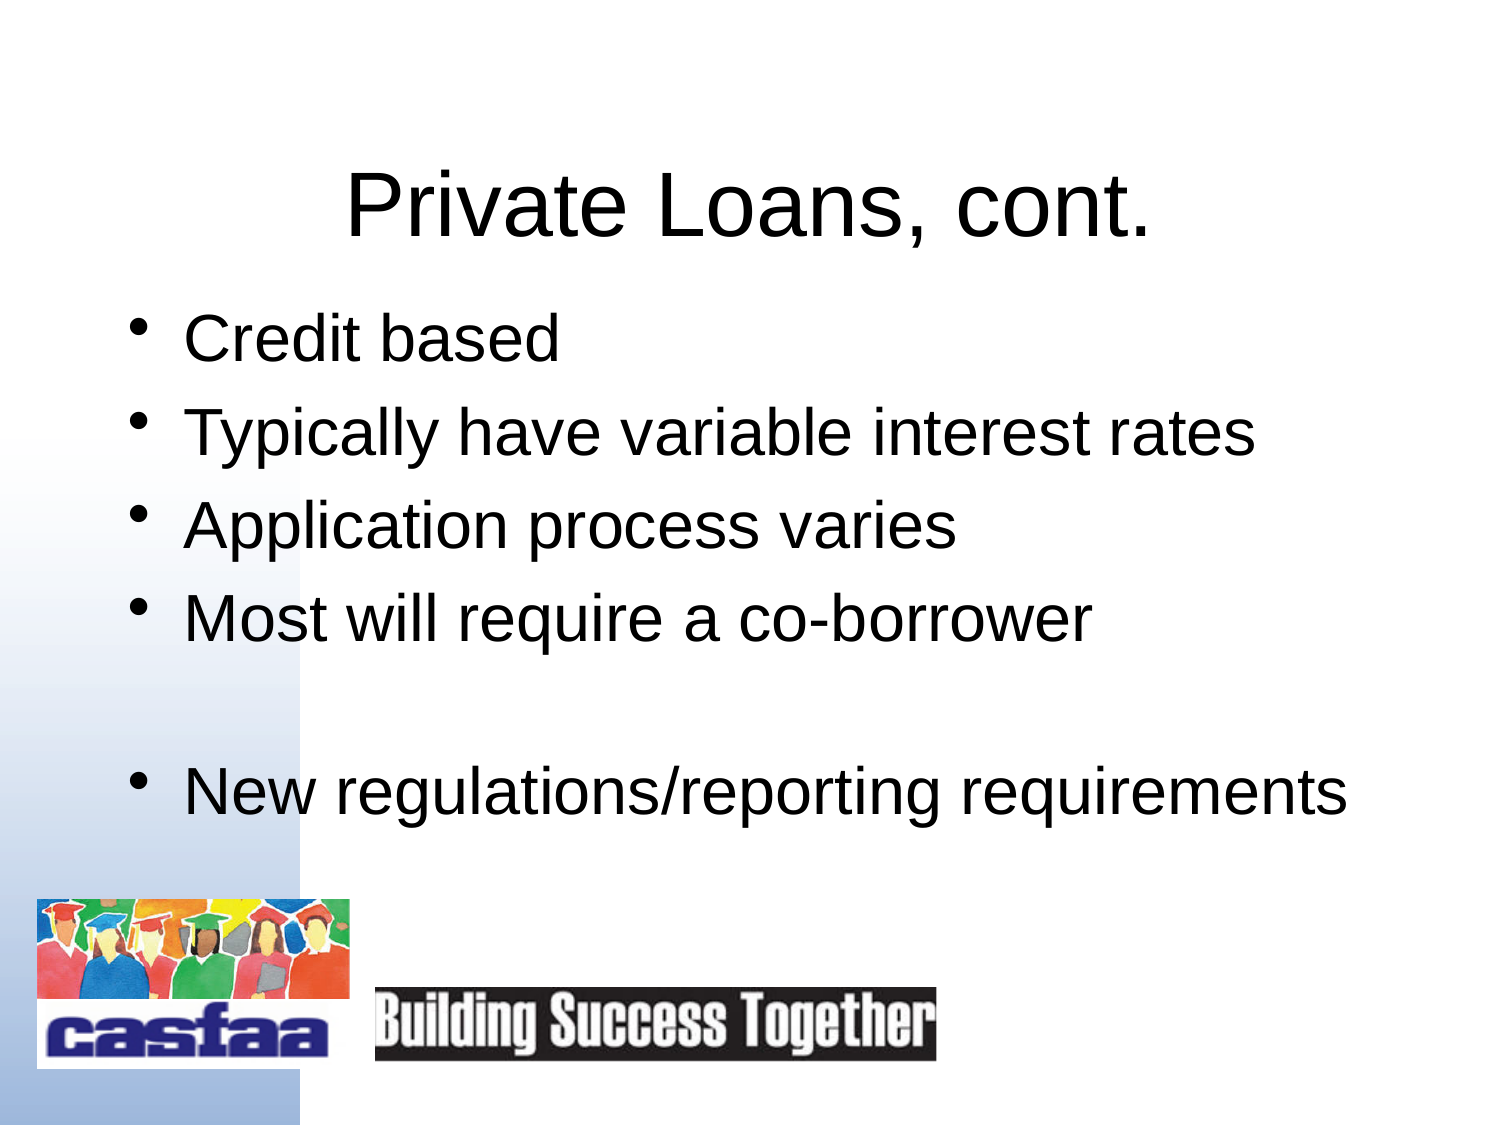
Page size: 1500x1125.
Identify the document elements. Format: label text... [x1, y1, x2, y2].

list Credit based Typically have variable interest rates Application process varies Most will require a co-borrower New regulations/reporting requirements [112, 287, 1388, 950]
picture [375, 987, 938, 1063]
title Private Loans, cont. [112, 137, 1388, 263]
picture [0, 424, 350, 1125]
